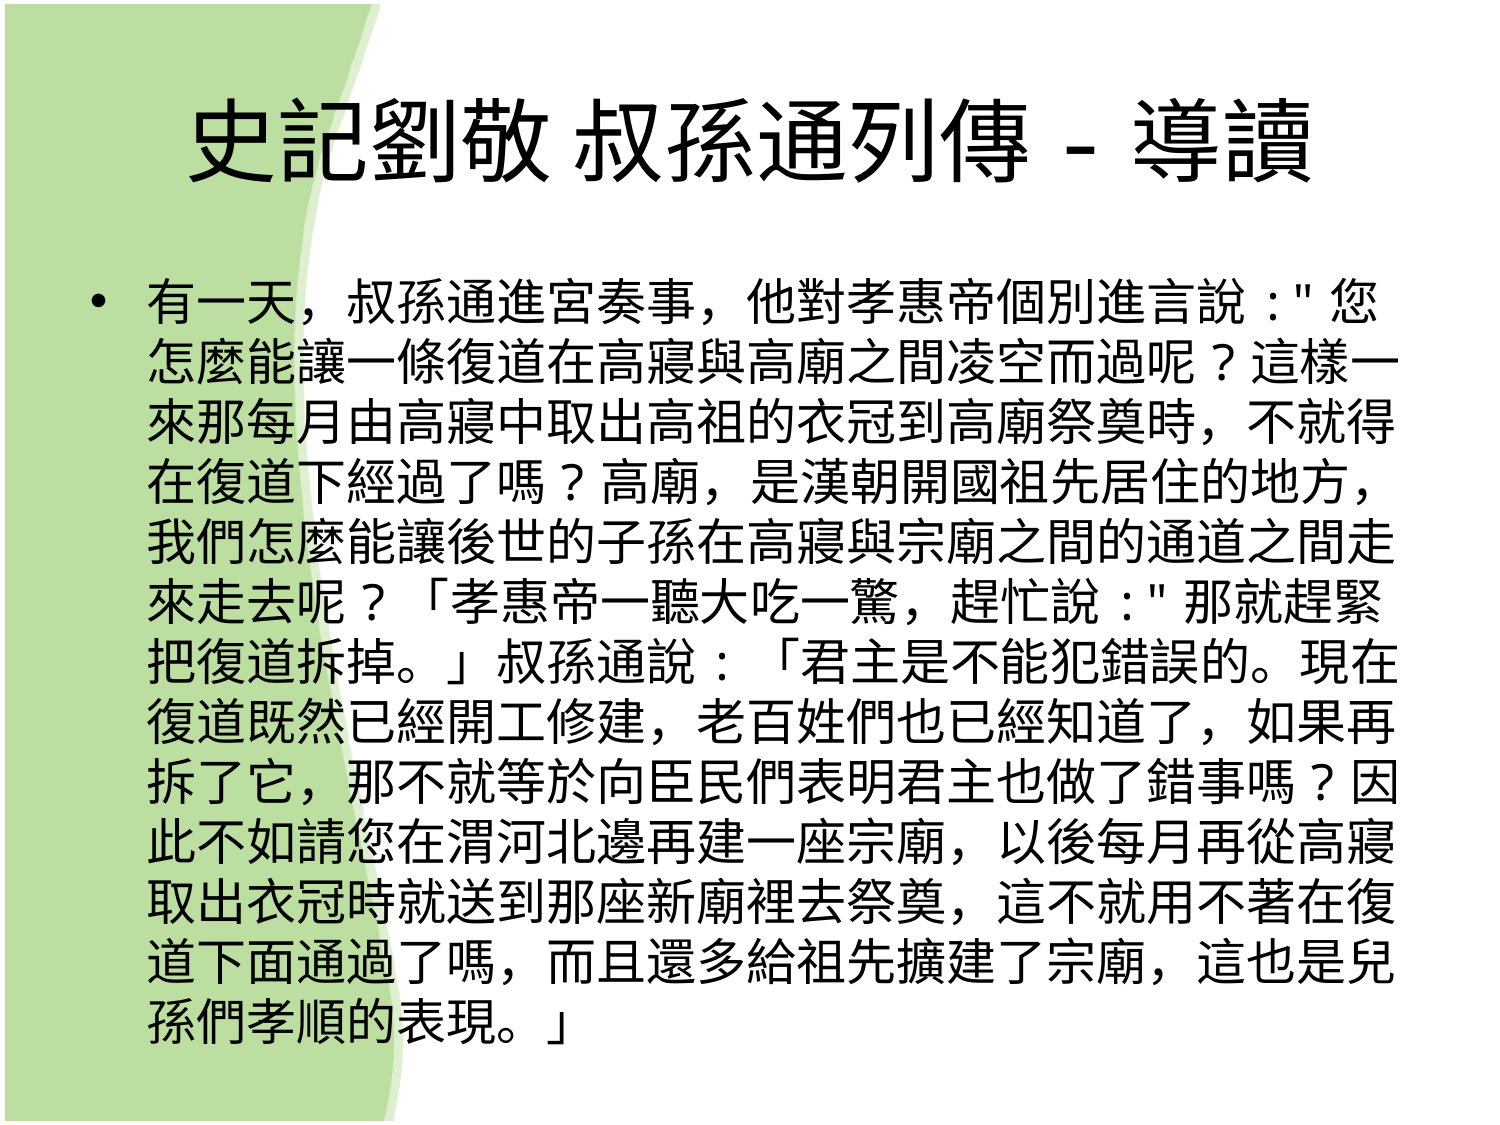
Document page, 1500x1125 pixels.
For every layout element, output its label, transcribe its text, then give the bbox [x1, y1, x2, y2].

title 史記劉敬 叔孫通列傳-導讀 [74, 44, 1426, 233]
picture [0, 0, 1500, 1125]
list 有一天，叔孫通進宮奏事，他對孝惠帝個別進言說:"您怎麼能讓一條復道在高寢與高廟之間凌空而過呢?這樣一來那每月由高寢中取出高祖的衣冠到高廟祭奠時，不就得在復道下經過了嗎?高廟，是漢朝開國祖先居住的地方，我們怎麼能讓後世的子孫在高寢與宗廟之間的通道之間走來走去呢?「孝惠帝一聽大吃一驚，趕忙說:"那就趕緊把復道拆掉。」叔孫通說:「君主是不能犯錯誤的。現在復道既然已經開工修建，老百姓們也已經知道了，如果再拆了它，那不就等於向臣民們表明君主也做了錯事嗎?因此不如請您在渭河北邊再建一座宗廟，以後每月再從高寢取出衣冠時就送到那座新廟裡去祭奠，這不就用不著在復道下面通過了嗎，而且還多給祖先擴建了宗廟，這也是兒孫們孝順的表現。」 [74, 262, 1426, 1006]
